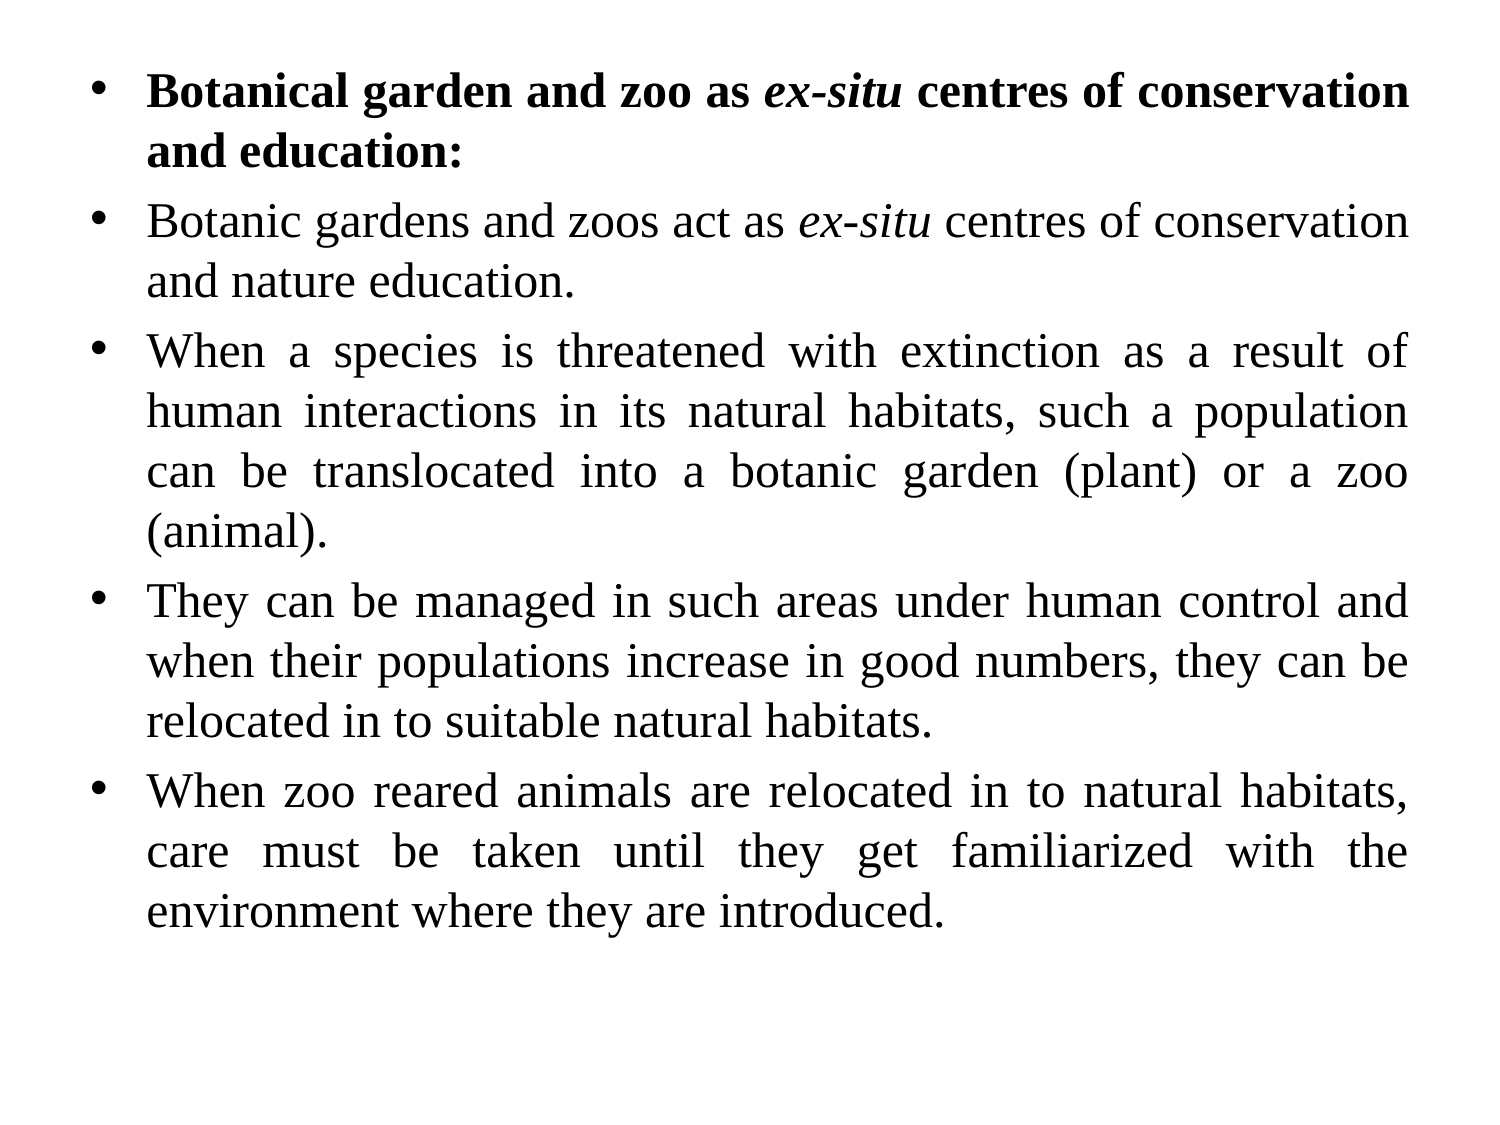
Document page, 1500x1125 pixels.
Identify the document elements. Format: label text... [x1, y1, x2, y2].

list Botanical garden and zoo as ex-situ centres of conservation and education: Botanic gardens and zoos act as ex-situ centres of conservation and nature education. When a species is threatened with extinction as a result of human interactions in its natural habitats, such a population can be translocated into a botanic garden (plant) or a zoo (animal). They can be managed in such areas under human control and when their populations increase in good numbers, they can be relocated in to suitable natural habitats. When zoo reared animals are relocated in to natural habitats, care must be taken until they get familiarized with the environment where they are introduced. [75, 50, 1425, 1005]
